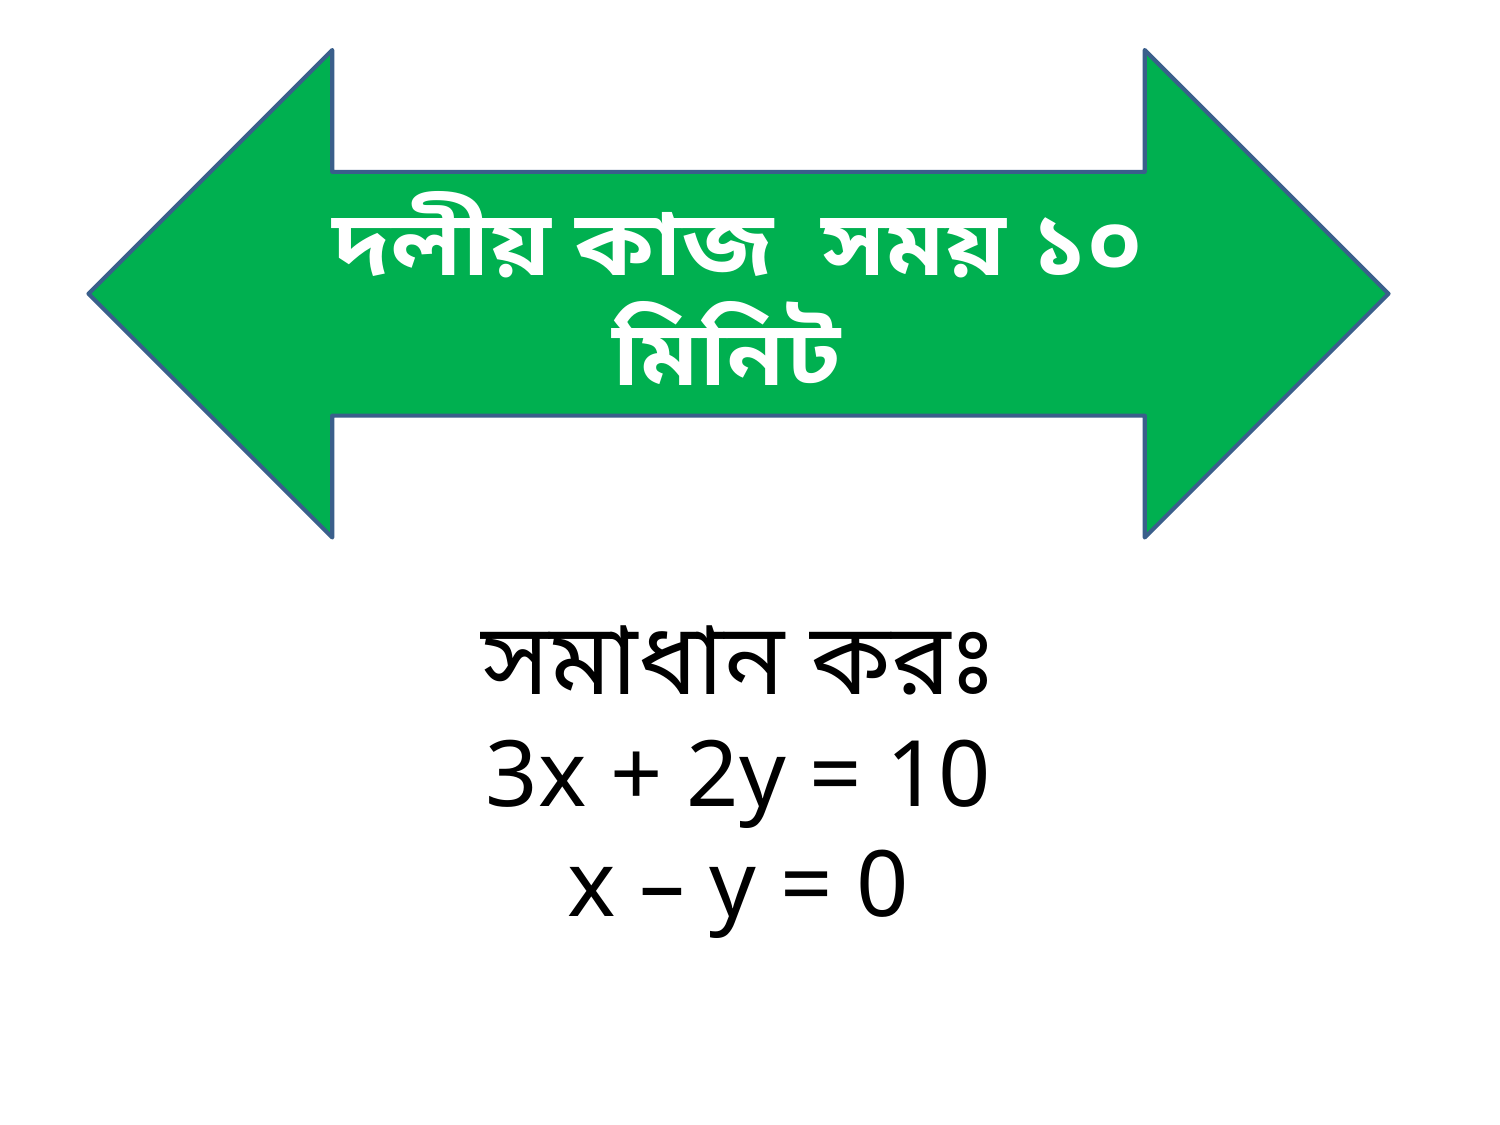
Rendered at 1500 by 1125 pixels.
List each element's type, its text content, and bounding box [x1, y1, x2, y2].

text_box সমাধান করঃ 3x + 2y = 10 x – y = 0 [0, 487, 1483, 942]
text_box দলীয় কাজ সময় ১০ মিনিট [86, 48, 1391, 540]
